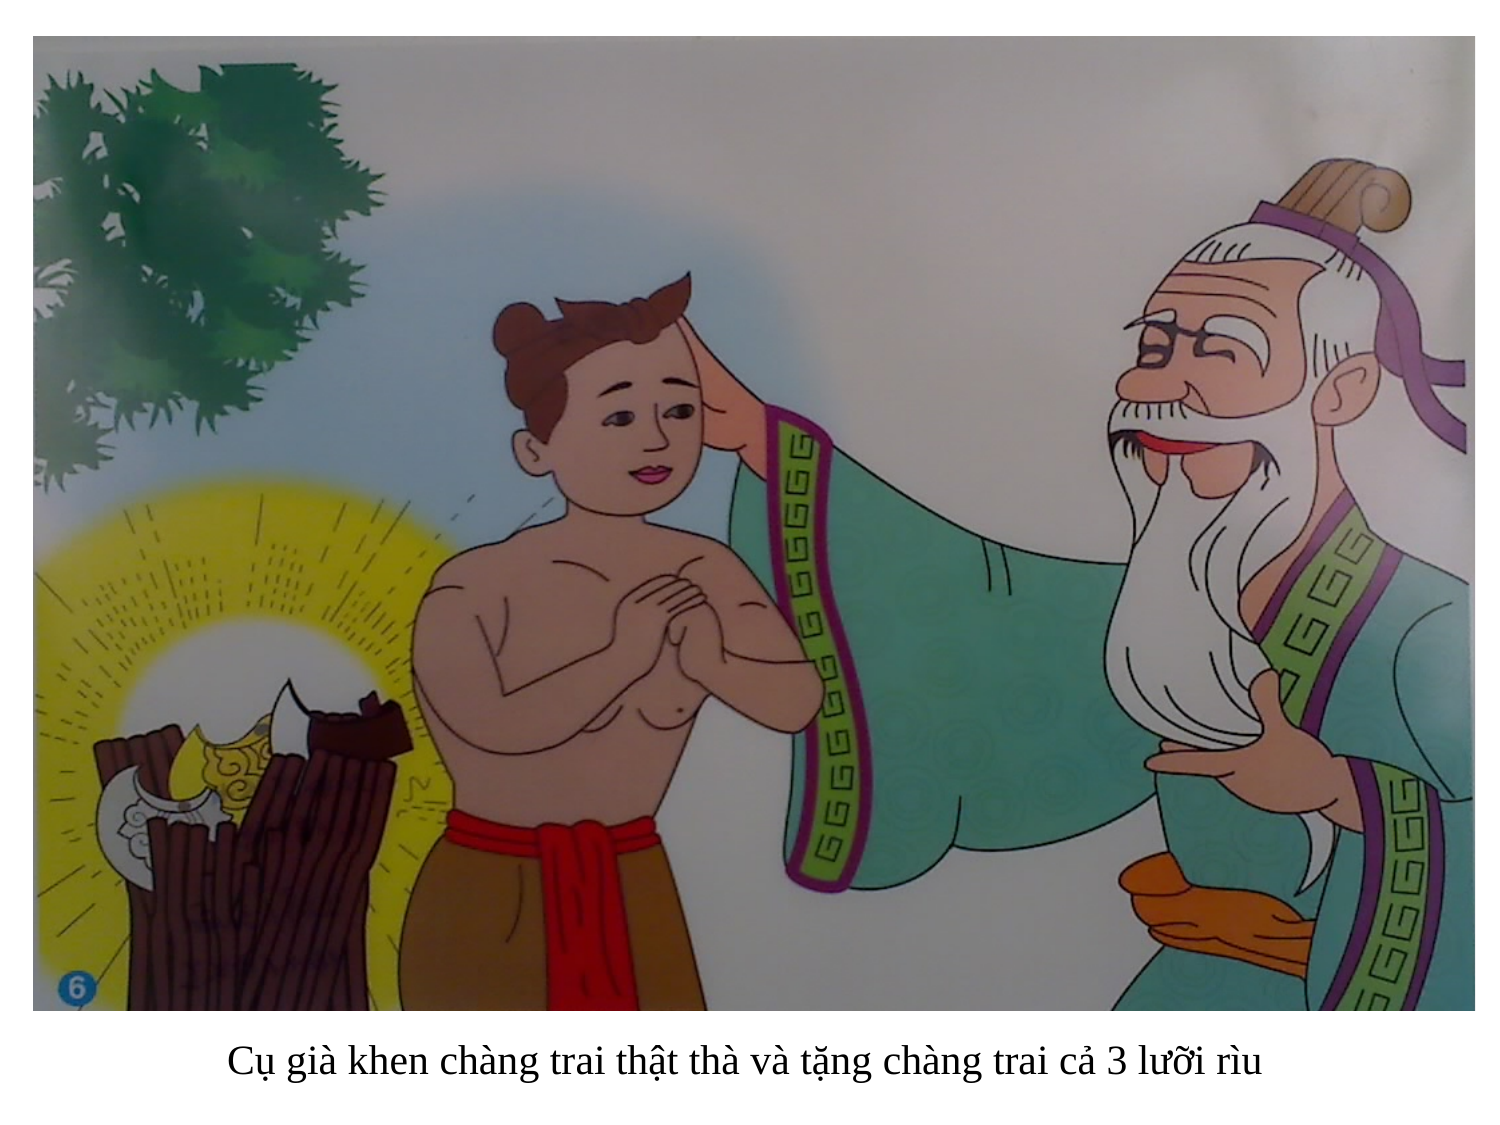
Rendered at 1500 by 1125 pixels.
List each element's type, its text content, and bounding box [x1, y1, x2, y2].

picture [32, 36, 1476, 1011]
text_box Cụ già khen chàng trai thật thà và tặng chàng trai cả 3 lưỡi rìu [212, 1025, 1363, 1090]
